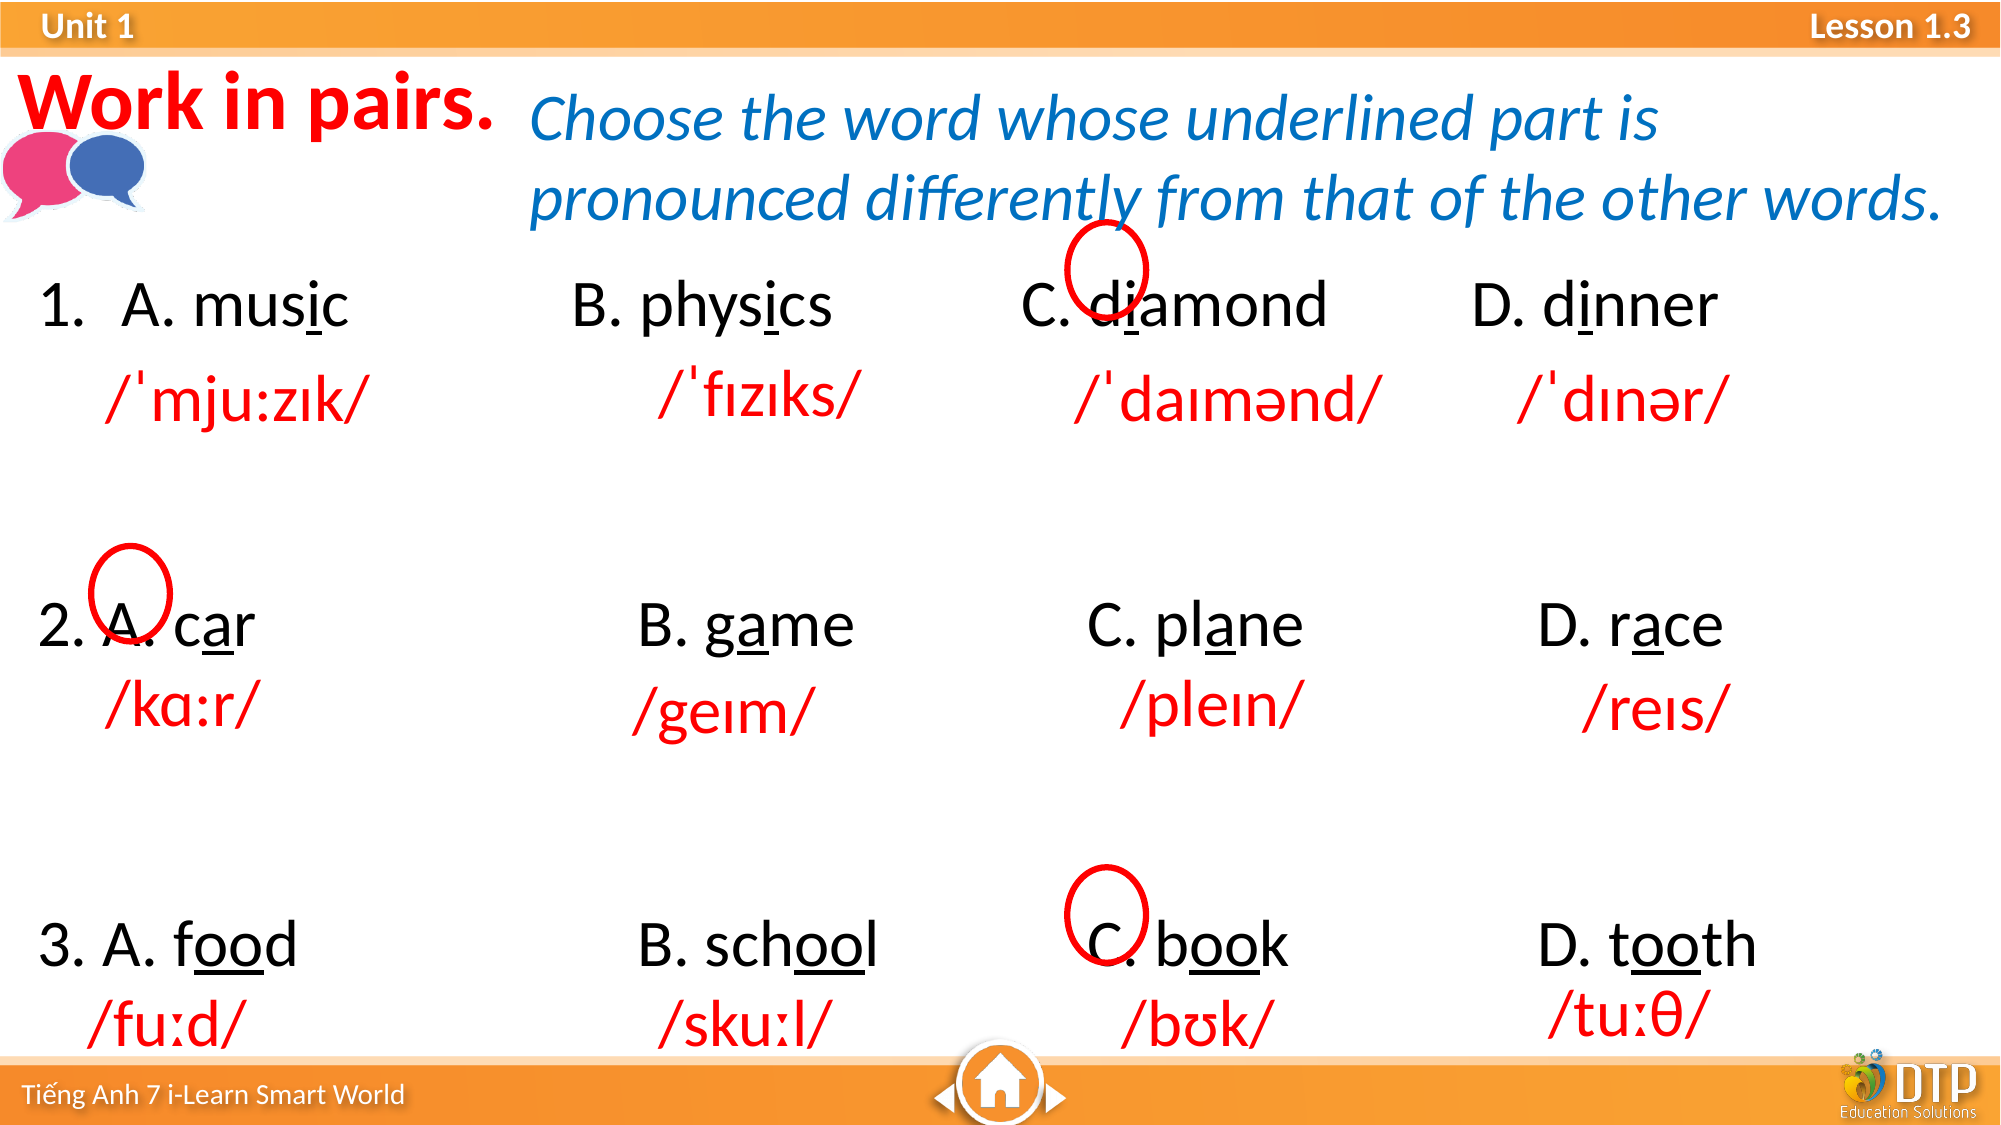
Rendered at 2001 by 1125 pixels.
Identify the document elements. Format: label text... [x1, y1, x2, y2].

text_box [89, 543, 172, 612]
text_box /reɪs/ [1567, 616, 1932, 751]
text_box /kɑ:r/ [91, 612, 455, 747]
text_box /ˈmju:zɪk/ [91, 307, 455, 443]
text_box A. music B. physics C. diamond D. dinner 2. A. car B. game C. plane D. race 3. A. food B. school C. book D. tooth [22, 172, 2000, 1125]
text_box /geɪm/ [618, 619, 982, 755]
text_box /ˈdɪnər/ [1503, 307, 1867, 443]
text_box Work in pairs. [2, 39, 513, 154]
text_box /tuːθ/ [1533, 922, 1898, 1057]
text_box /ˈdaɪmənd/ [1059, 307, 1423, 443]
text_box /ˈfɪzɪks/ [643, 302, 1008, 438]
text_box Choose the word whose underlined part is pronounced differently from that of the other words. [514, 66, 2000, 242]
text_box [1065, 865, 1149, 965]
text_box /pleɪn/ [1105, 612, 1469, 747]
text_box /bʊk/ [1106, 932, 1471, 1067]
text_box [1065, 242, 1149, 307]
text_box /fuːd/ [72, 932, 437, 1067]
text_box /skuːl/ [643, 932, 1008, 1067]
picture [0, 2, 2001, 1125]
